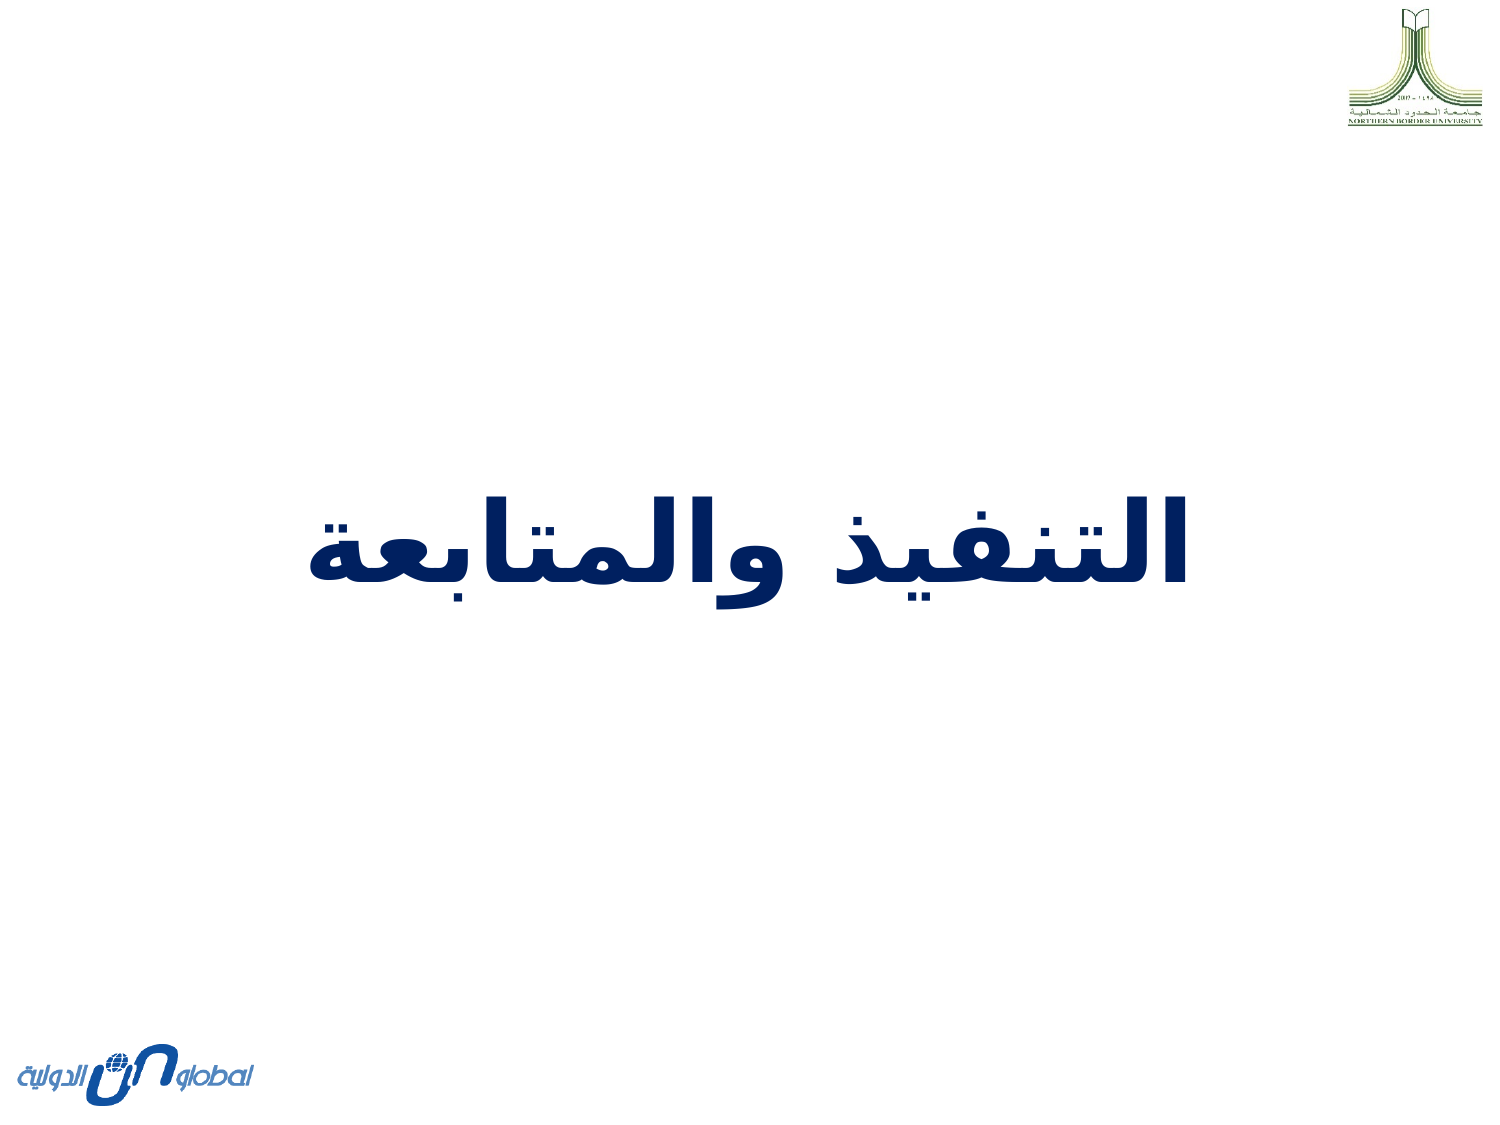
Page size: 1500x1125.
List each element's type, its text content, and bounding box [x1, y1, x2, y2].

picture [17, 1044, 255, 1107]
picture [1346, 6, 1483, 127]
list التنفيذ والمتابعة [75, 267, 1425, 1010]
